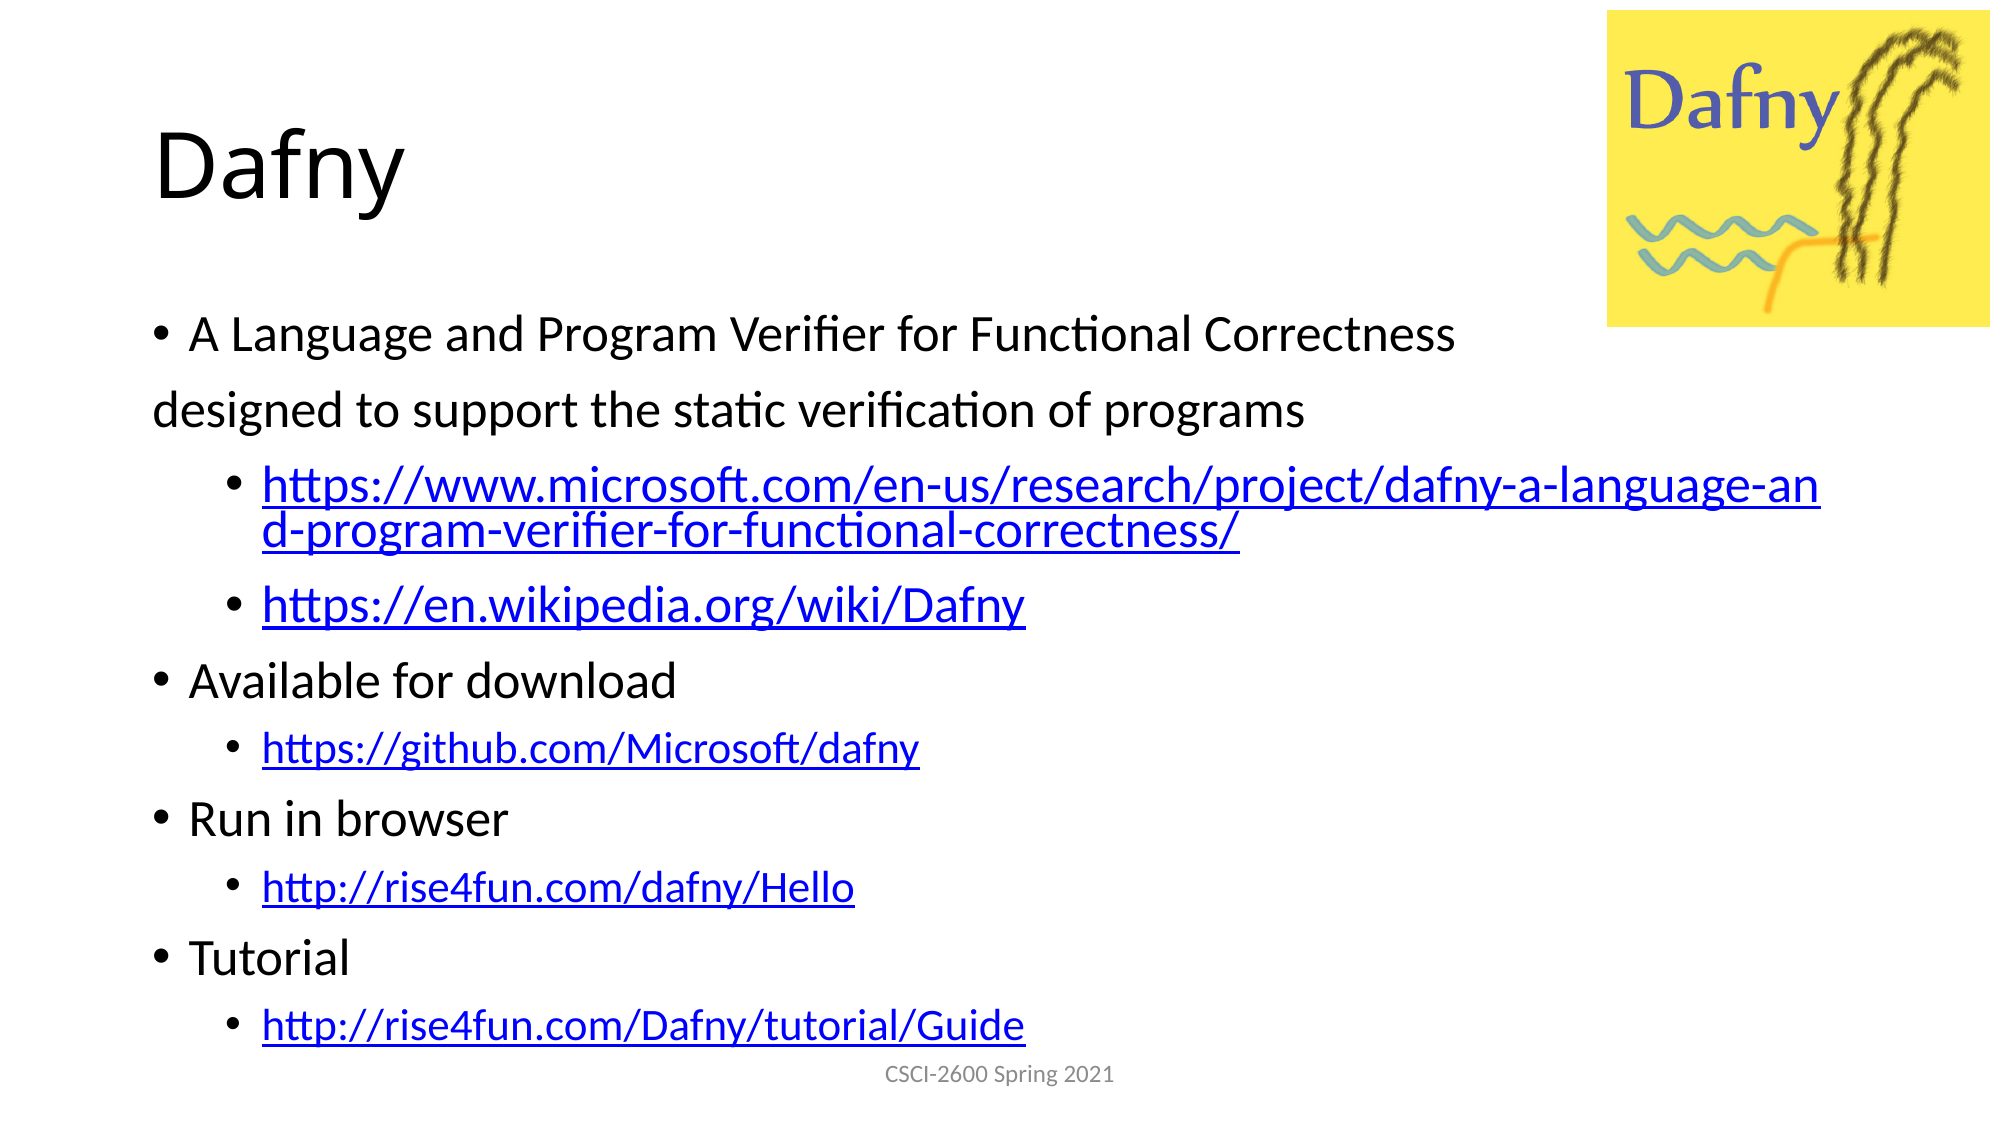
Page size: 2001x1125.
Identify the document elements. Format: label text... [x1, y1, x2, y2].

text_box Dafny [137, 59, 1602, 278]
text_box CSCI-2600 Spring 2021 [662, 1042, 1338, 1103]
text_box A Language and Program Verifier for Functional Correctness designed to support the static verification of programs https://www.microsoft.com/en-us/research/project/dafny-a-language-and-program-verifier-for-functional-correctness/ https://en.wikipedia.org/wiki/Dafny Available for download https://github.com/Microsoft/dafny Run in browser http://rise4fun.com/dafny/Hello Tutorial http://rise4fun.com/Dafny/tutorial/Guide [137, 299, 1863, 1014]
picture [1607, 9, 1990, 328]
